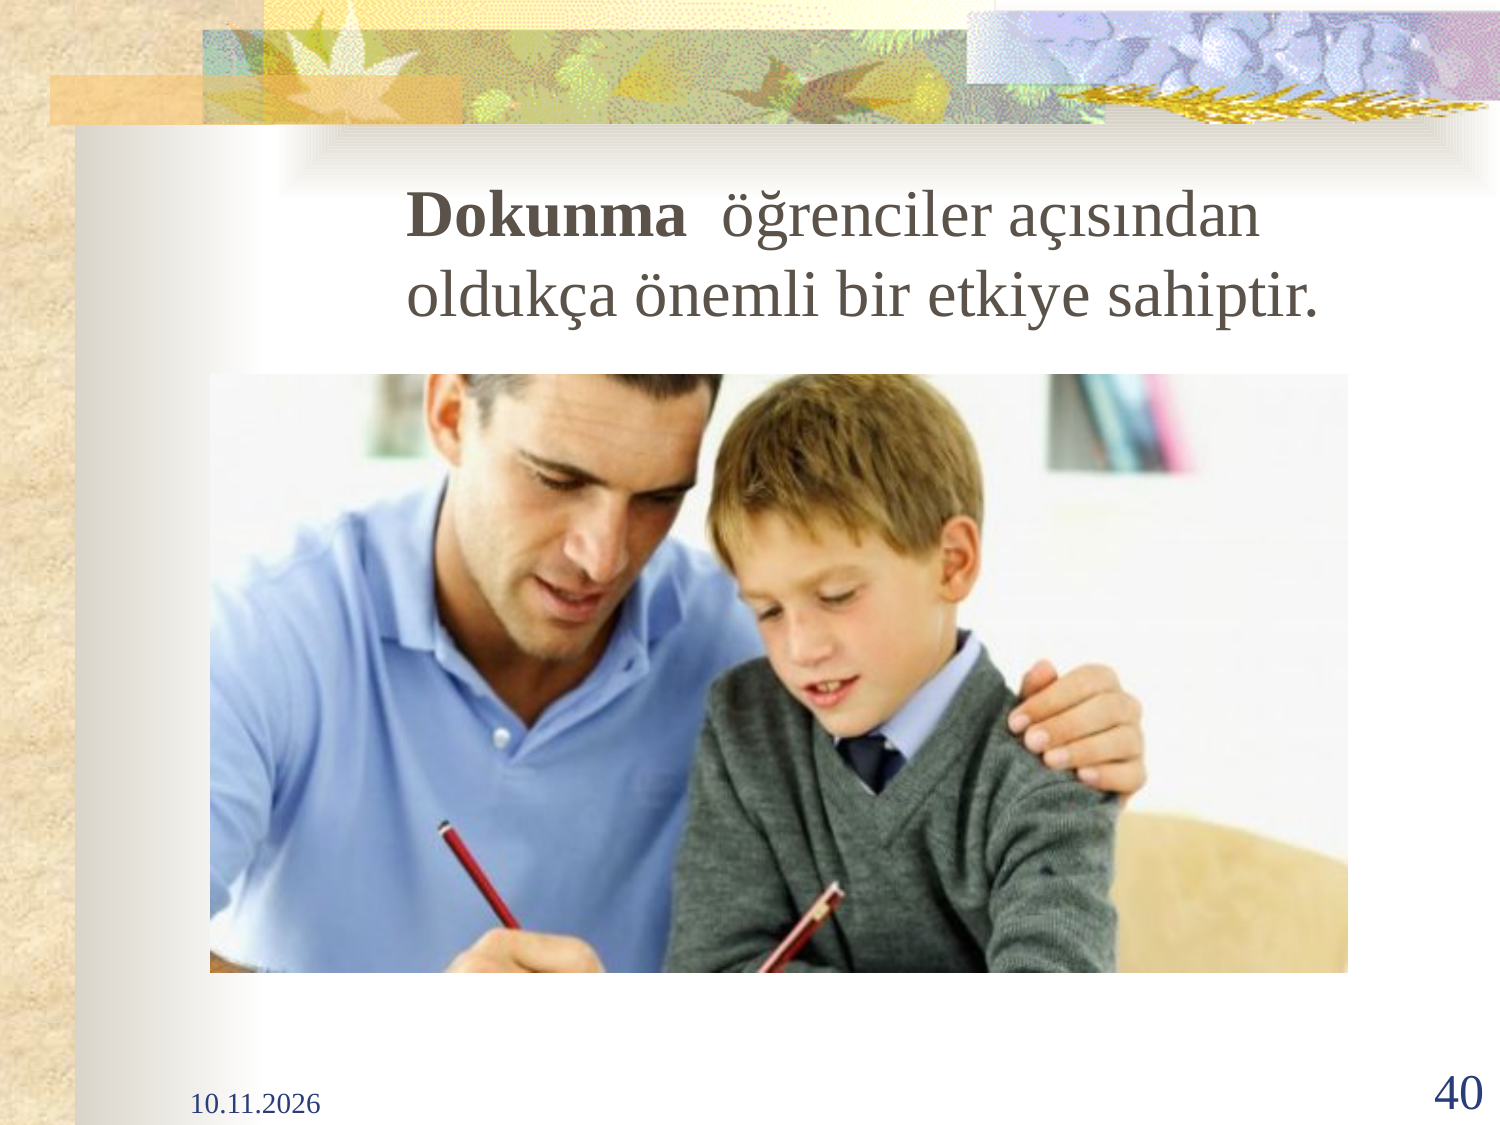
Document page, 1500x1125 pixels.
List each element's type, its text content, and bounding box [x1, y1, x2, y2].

slide_number 40 [1349, 1051, 1500, 1125]
list Dokunma öğrenciler açısından oldukça önemli bir etkiye sahiptir. [316, 162, 1384, 376]
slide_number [174, 1051, 488, 1125]
picture [0, 0, 1500, 1125]
picture [210, 374, 1348, 973]
